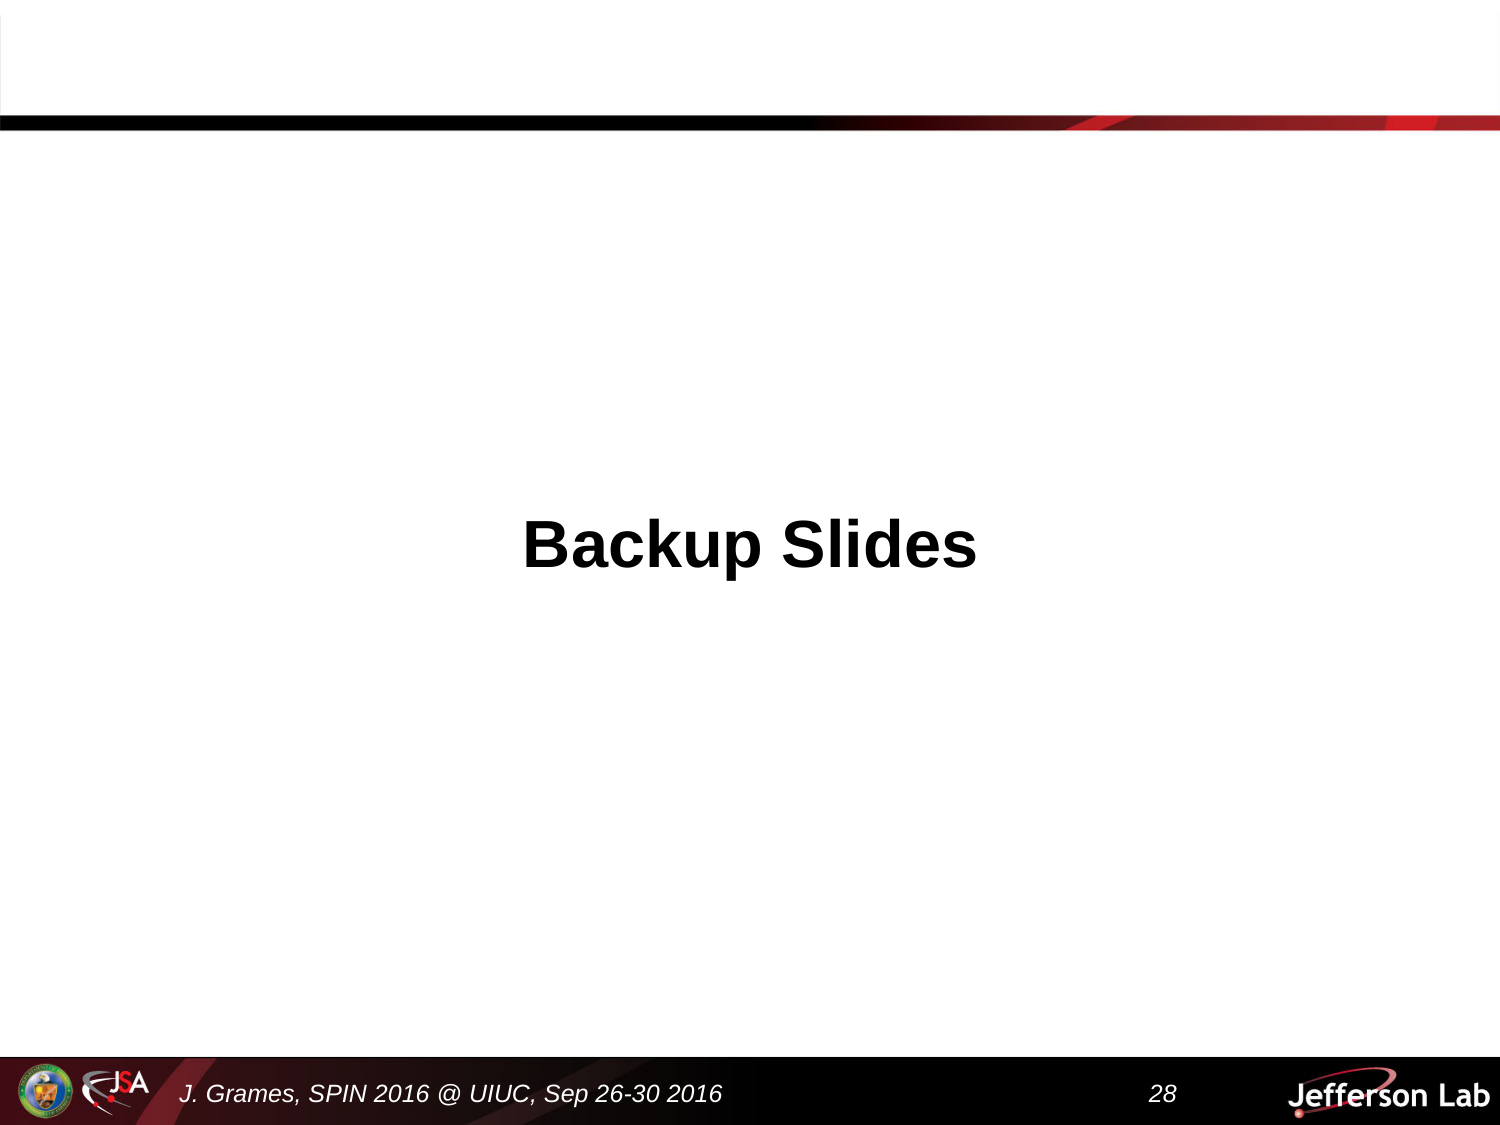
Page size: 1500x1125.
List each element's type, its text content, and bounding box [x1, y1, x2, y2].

text_box Backup Slides [34, 493, 1468, 587]
text_box 28 [1134, 1070, 1208, 1125]
picture [0, 0, 1500, 1125]
text_box J. Grames, SPIN 2016 @ UIUC, Sep 26-30 2016 [164, 1070, 1032, 1125]
